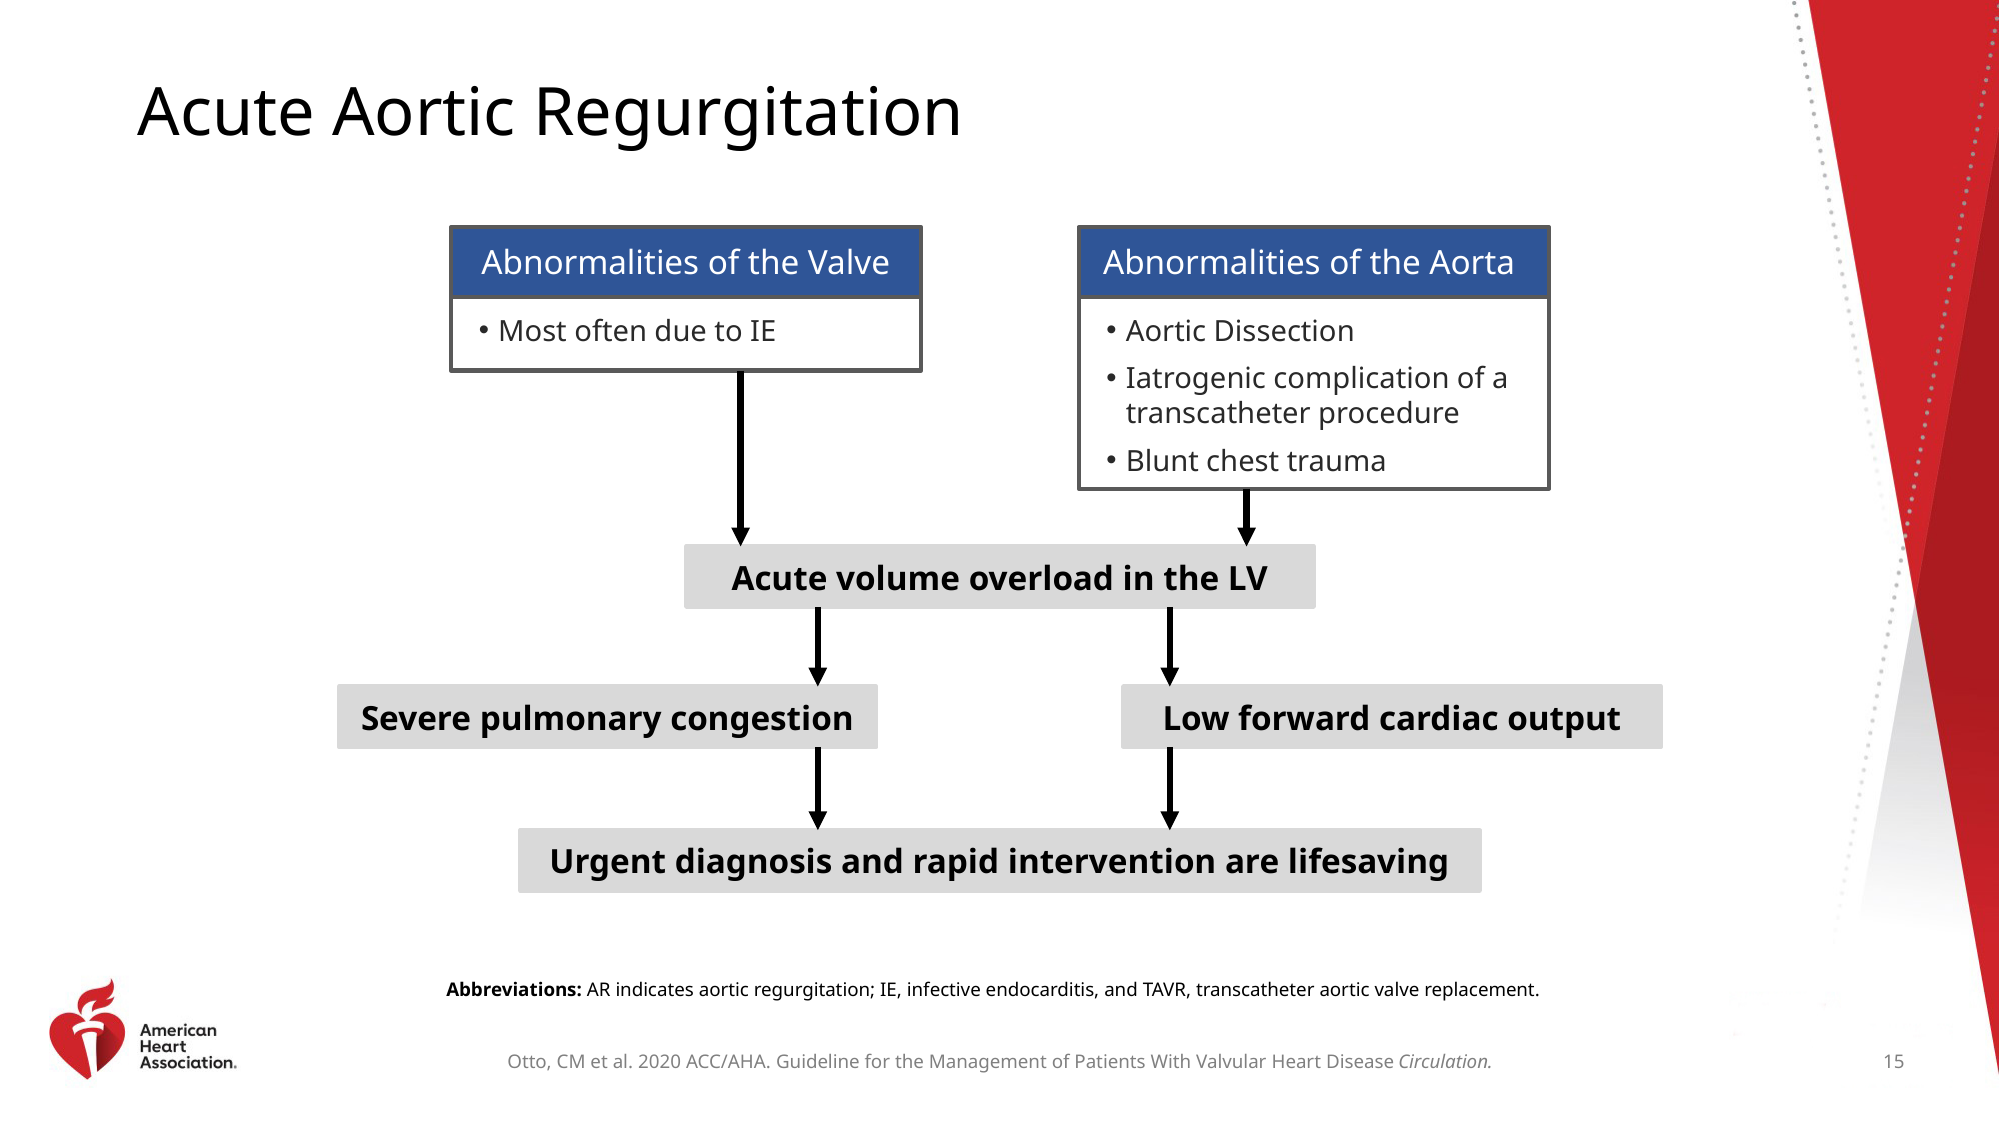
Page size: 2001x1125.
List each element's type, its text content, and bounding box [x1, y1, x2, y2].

text_box Urgent diagnosis and rapid intervention are lifesaving [520, 830, 1480, 891]
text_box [450, 227, 922, 371]
text_box Low forward cardiac output [1123, 686, 1661, 747]
slide_number 15 [1862, 1042, 1926, 1081]
picture [1, 0, 1999, 1125]
text_box [41, 167, 1748, 937]
text_box Severe pulmonary congestion [338, 686, 877, 747]
list Abbreviations: AR indicates aortic regurgitation; IE, infective endocarditis, and TAVR, transcatheter aortic valve replacement. [137, 973, 1863, 1018]
text_box Acute volume overload in the LV [686, 546, 1314, 607]
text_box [1078, 227, 1549, 489]
title Acute Aortic Regurgitation [137, 59, 1863, 169]
